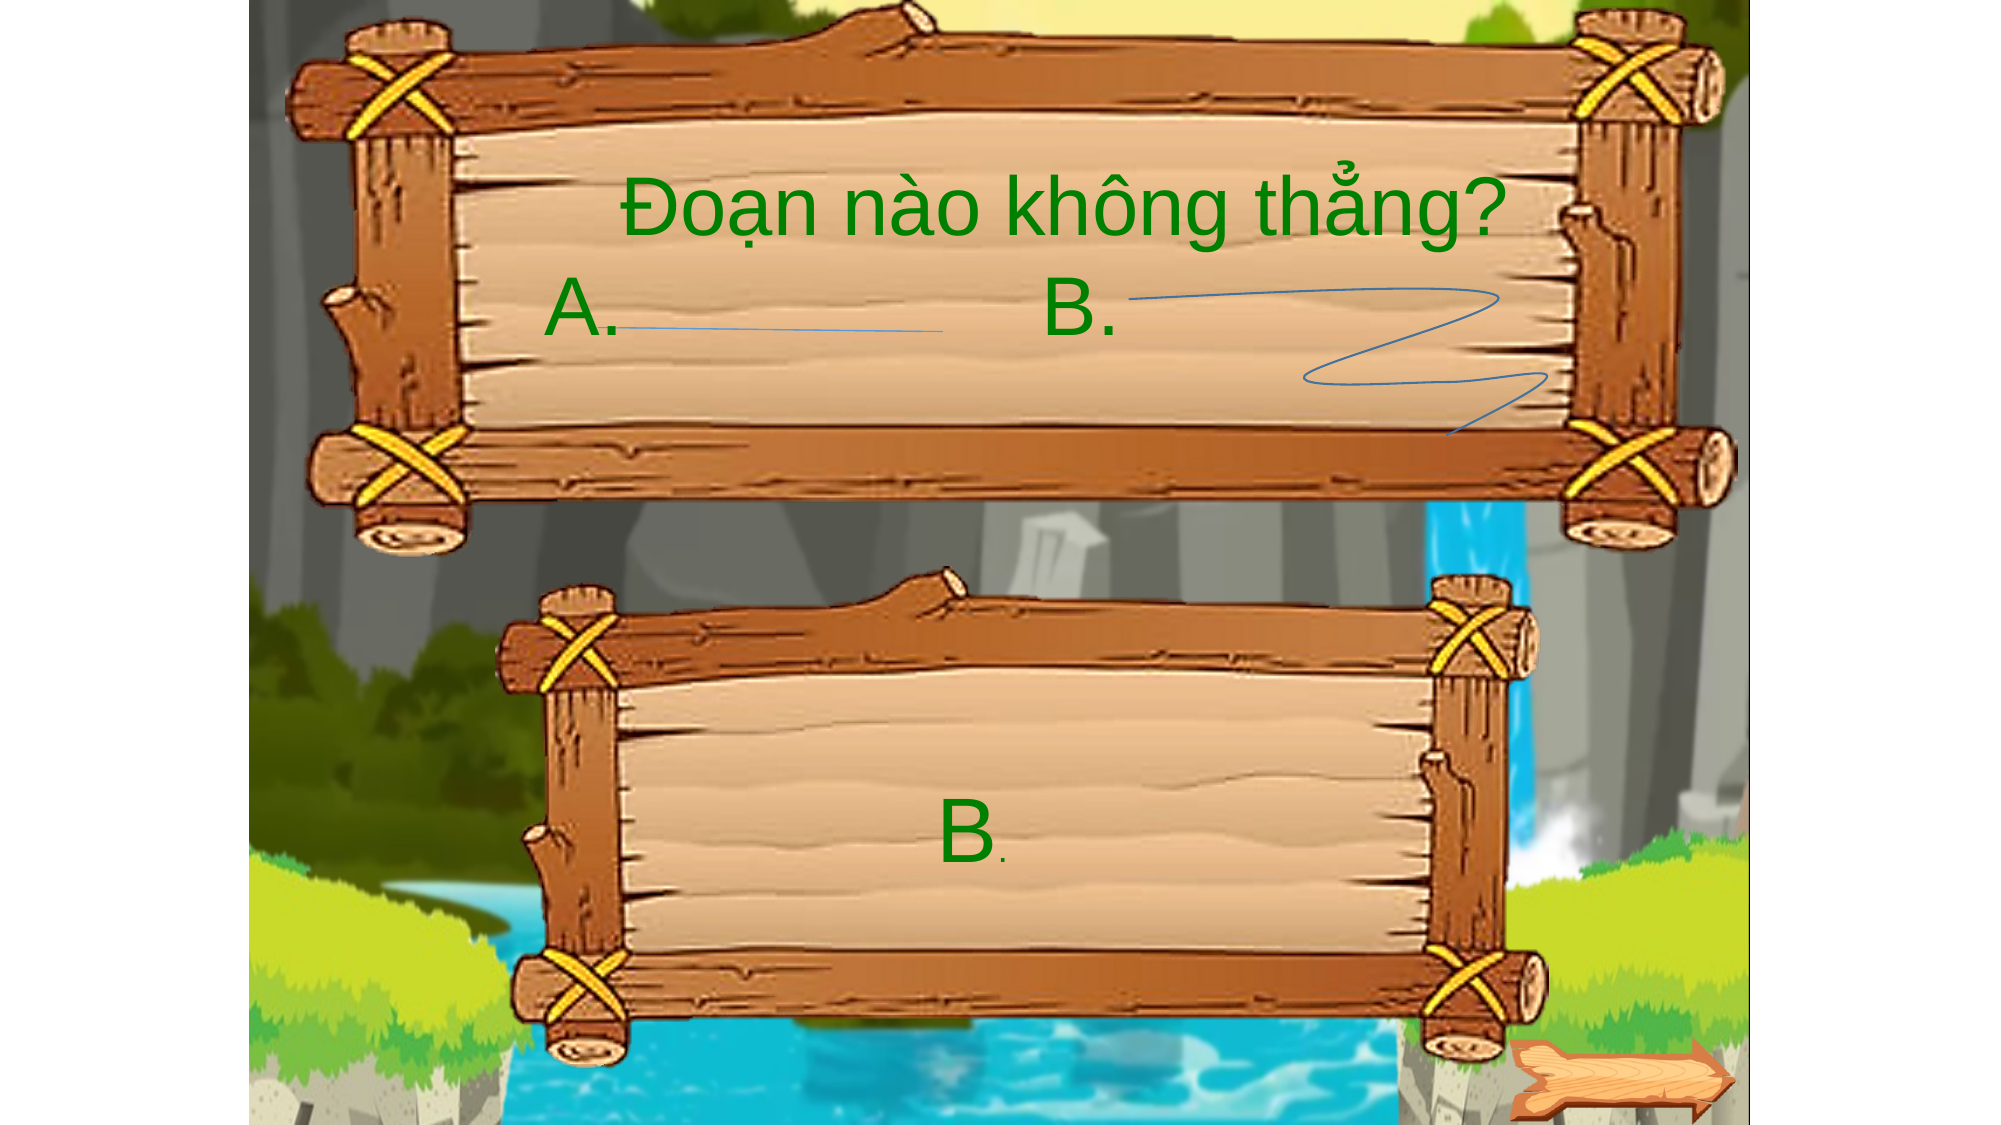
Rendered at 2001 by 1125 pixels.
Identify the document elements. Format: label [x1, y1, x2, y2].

text_box [619, 327, 943, 332]
text_box [597, 327, 619, 332]
picture [249, 0, 1750, 1125]
